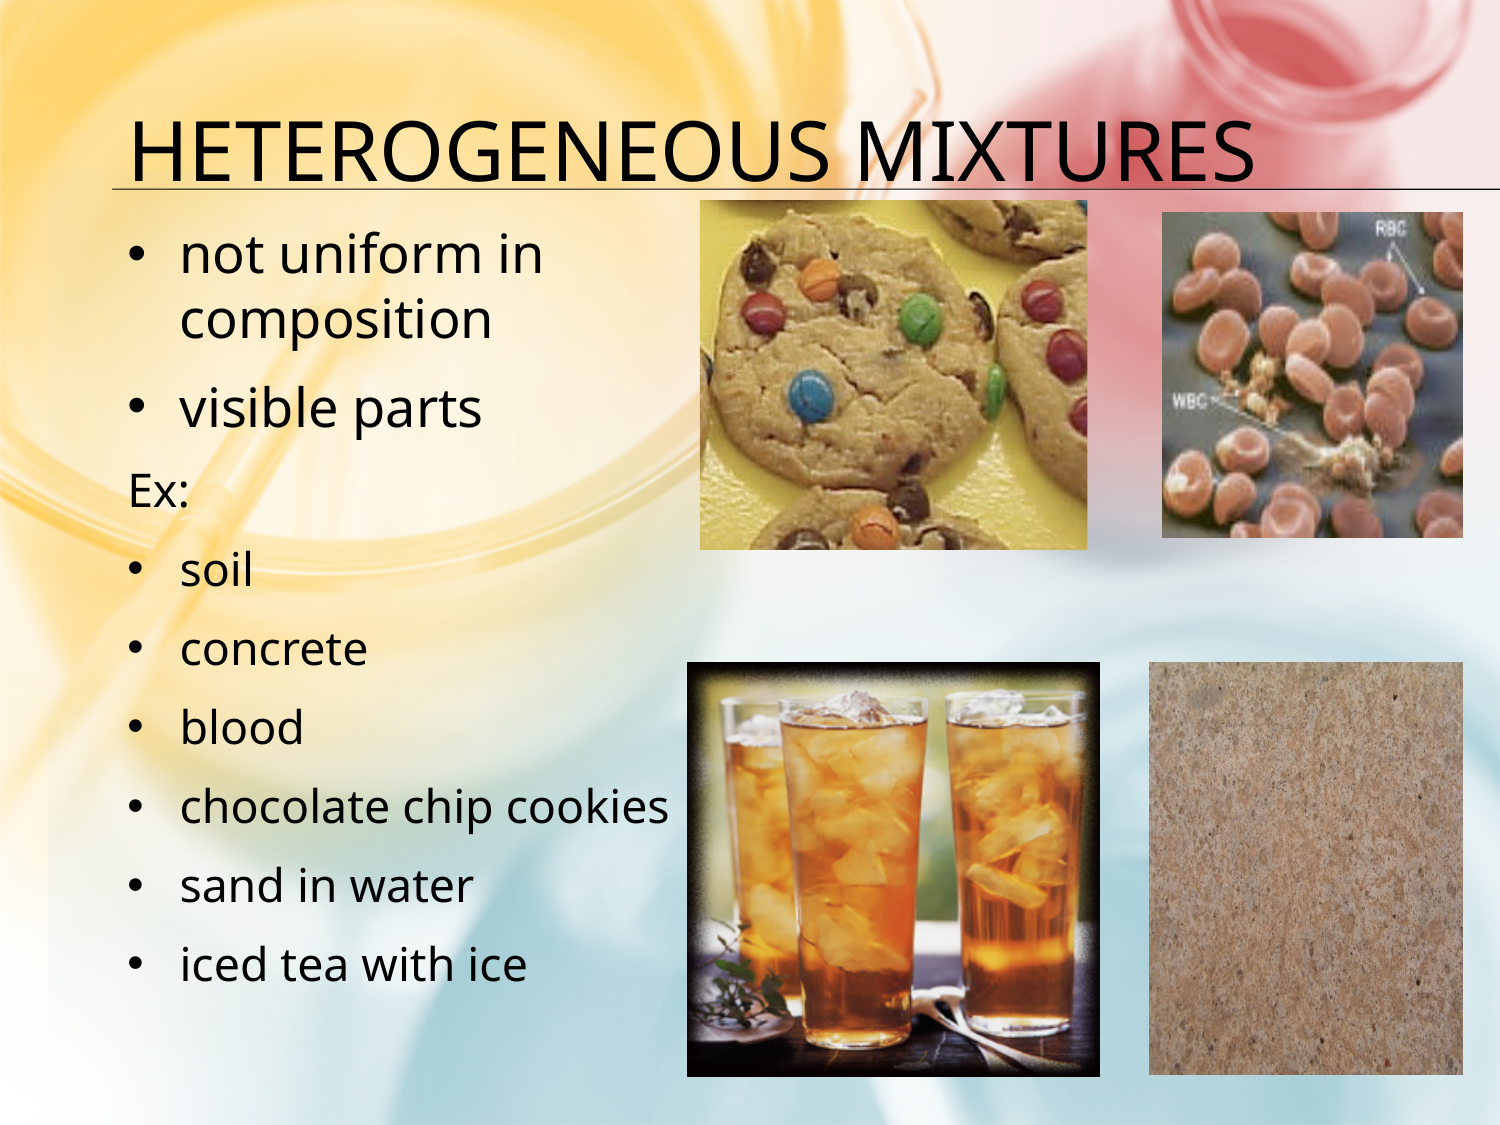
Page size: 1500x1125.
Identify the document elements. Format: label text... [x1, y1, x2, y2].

picture [687, 662, 1100, 1077]
picture [1149, 662, 1463, 1075]
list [1162, 212, 1463, 538]
picture [699, 199, 1088, 551]
list not uniform in composition visible parts Ex: soil concrete blood chocolate chip cookies sand in water iced tea with ice [112, 212, 750, 1005]
title Heterogeneous Mixtures [112, 23, 1425, 206]
